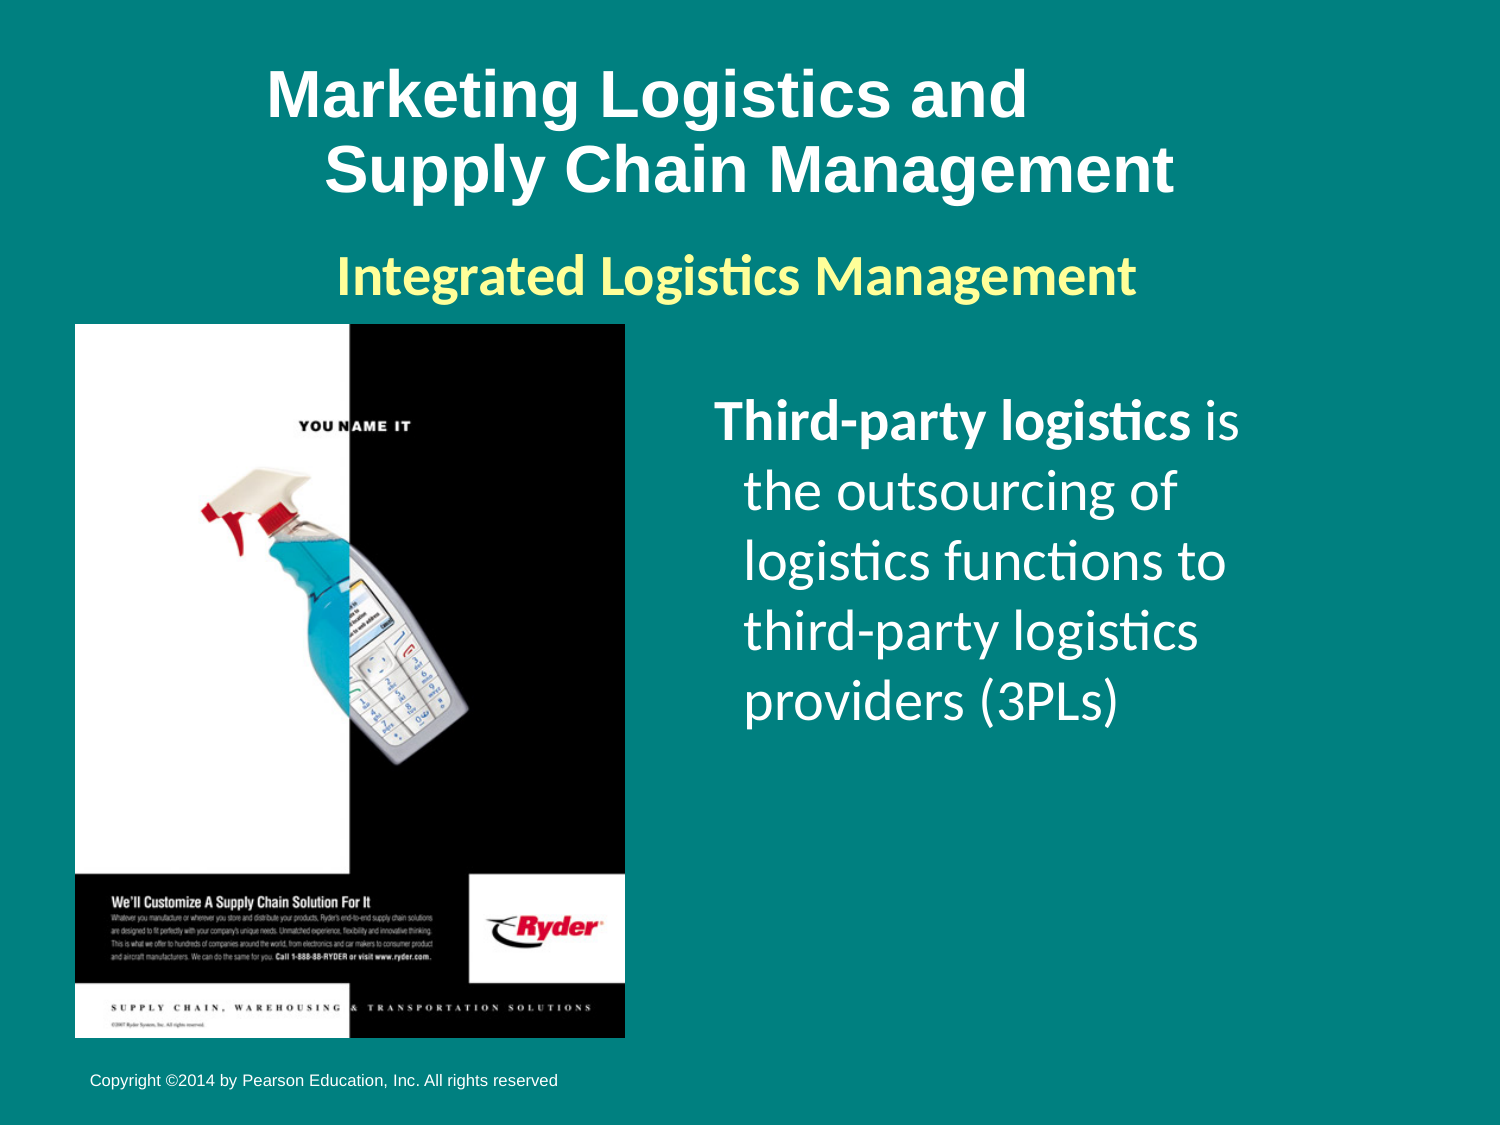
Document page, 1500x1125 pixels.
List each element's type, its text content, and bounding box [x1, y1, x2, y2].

picture [74, 324, 626, 1038]
list Third-party logistics is the outsourcing of logistics functions to third-party logistics providers (3PLs) [699, 374, 1313, 1051]
text_box Copyright ©2014 by Pearson Education, Inc. All rights reserved [74, 1062, 825, 1098]
title Marketing Logistics and Supply Chain Management [112, 37, 1388, 226]
list Integrated Logistics Management [149, 237, 1326, 301]
